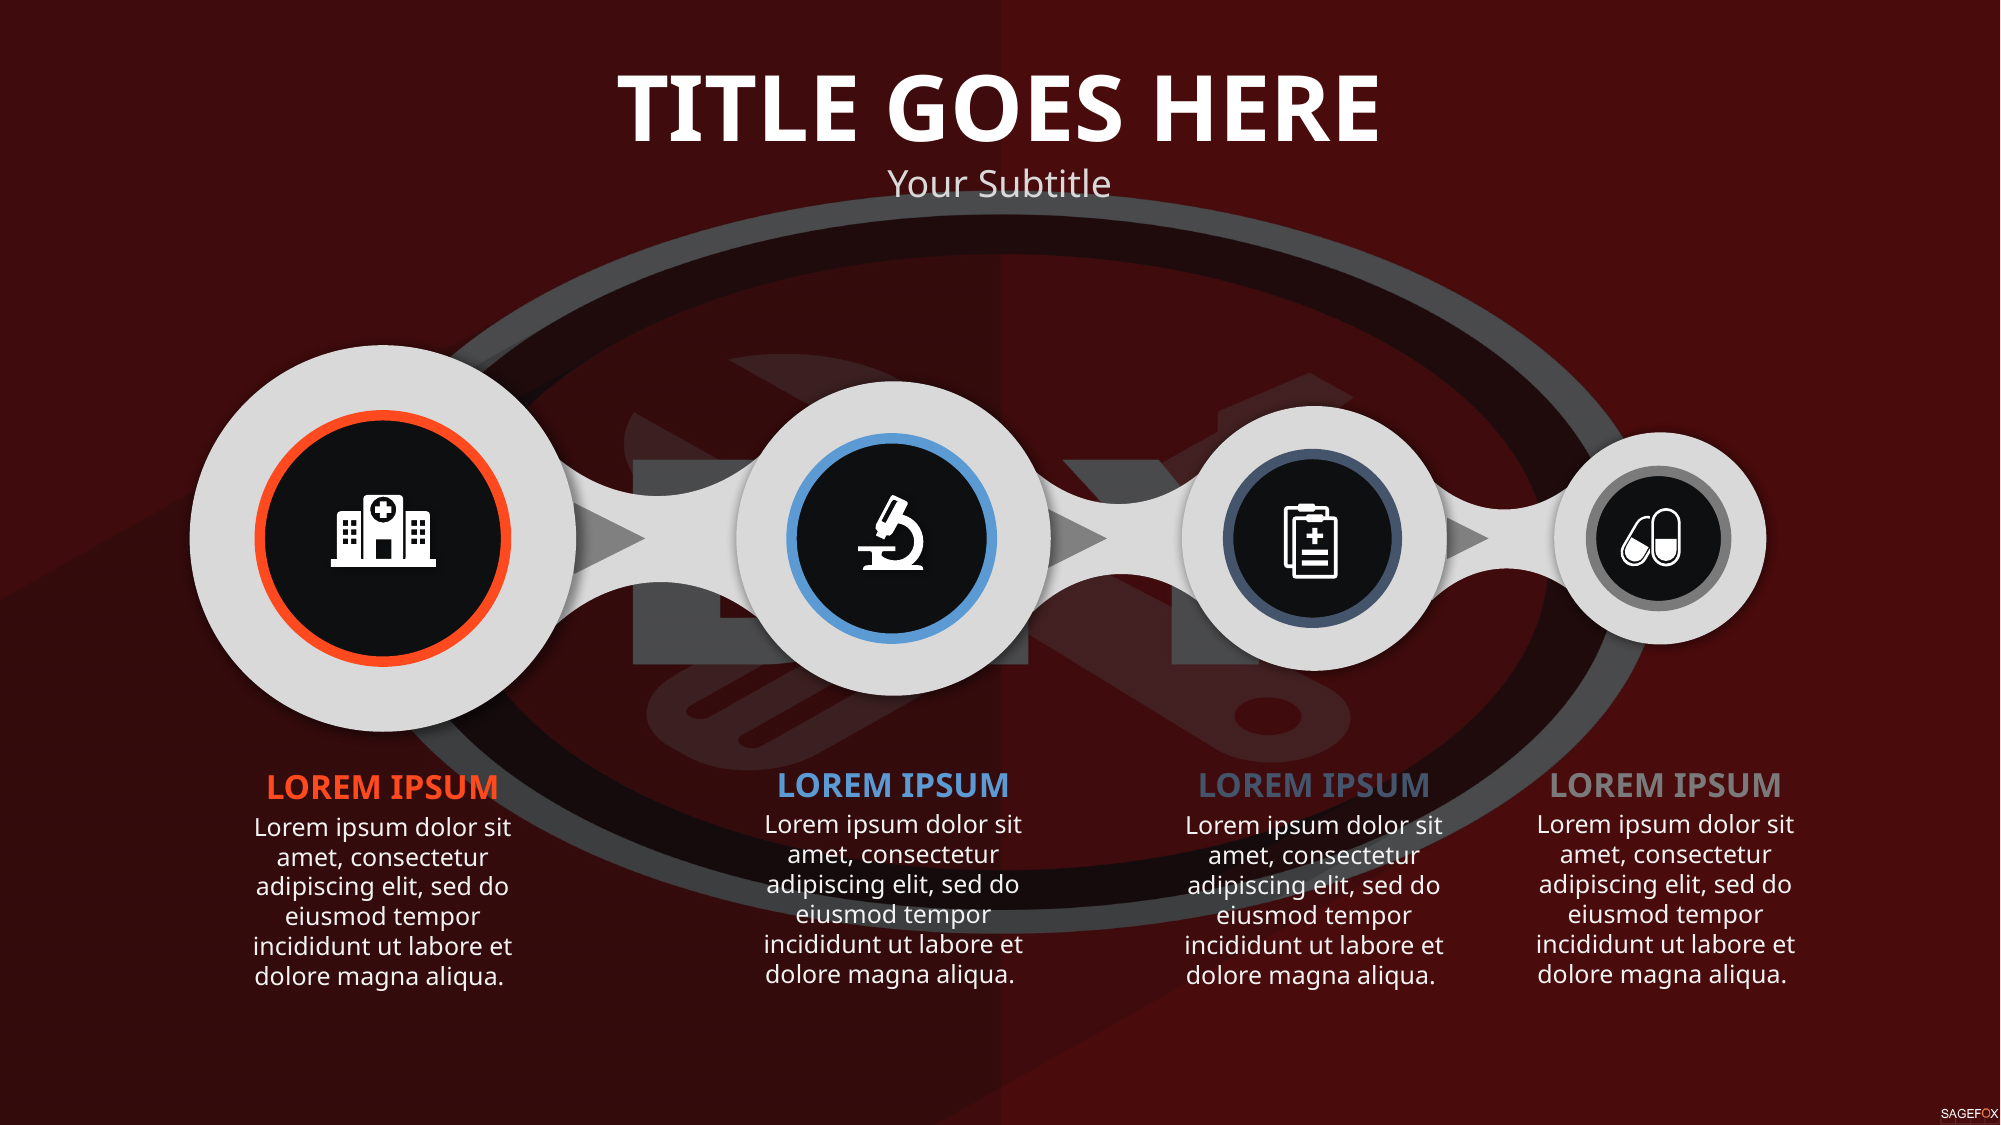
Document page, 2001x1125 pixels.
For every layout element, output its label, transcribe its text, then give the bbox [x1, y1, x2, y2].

text_box [330, 494, 436, 567]
text_box TITLE GOES HERE Your Subtitle [548, 42, 1452, 322]
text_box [520, 396, 804, 680]
text_box LOREM IPSUM Lorem ipsum dolor sit amet, consectetur adipiscing elit, sed do eiusmod tempor incididunt ut labore et dolore magna aliqua. [210, 758, 556, 999]
text_box [804, 438, 992, 639]
text_box [1238, 454, 1397, 623]
picture [1940, 0, 2001, 1125]
text_box [259, 415, 507, 662]
text_box LOREM IPSUM Lorem ipsum dolor sit amet, consectetur adipiscing elit, sed do eiusmod tempor incididunt ut labore et dolore magna aliqua. [1141, 757, 1487, 997]
text_box [1605, 470, 1727, 607]
text_box LOREM IPSUM Lorem ipsum dolor sit amet, consectetur adipiscing elit, sed do eiusmod tempor incididunt ut labore et dolore magna aliqua. [720, 756, 1066, 996]
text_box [1410, 441, 1605, 636]
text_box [1618, 508, 1681, 569]
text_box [1283, 503, 1338, 579]
text_box [189, 345, 520, 732]
text_box LOREM IPSUM Lorem ipsum dolor sit amet, consectetur adipiscing elit, sed do eiusmod tempor incididunt ut labore et dolore magna aliqua. [1493, 756, 1839, 996]
text_box [858, 495, 924, 570]
text_box [804, 381, 1007, 696]
text_box [1238, 406, 1410, 671]
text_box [1007, 423, 1238, 654]
text_box [1605, 432, 1767, 645]
